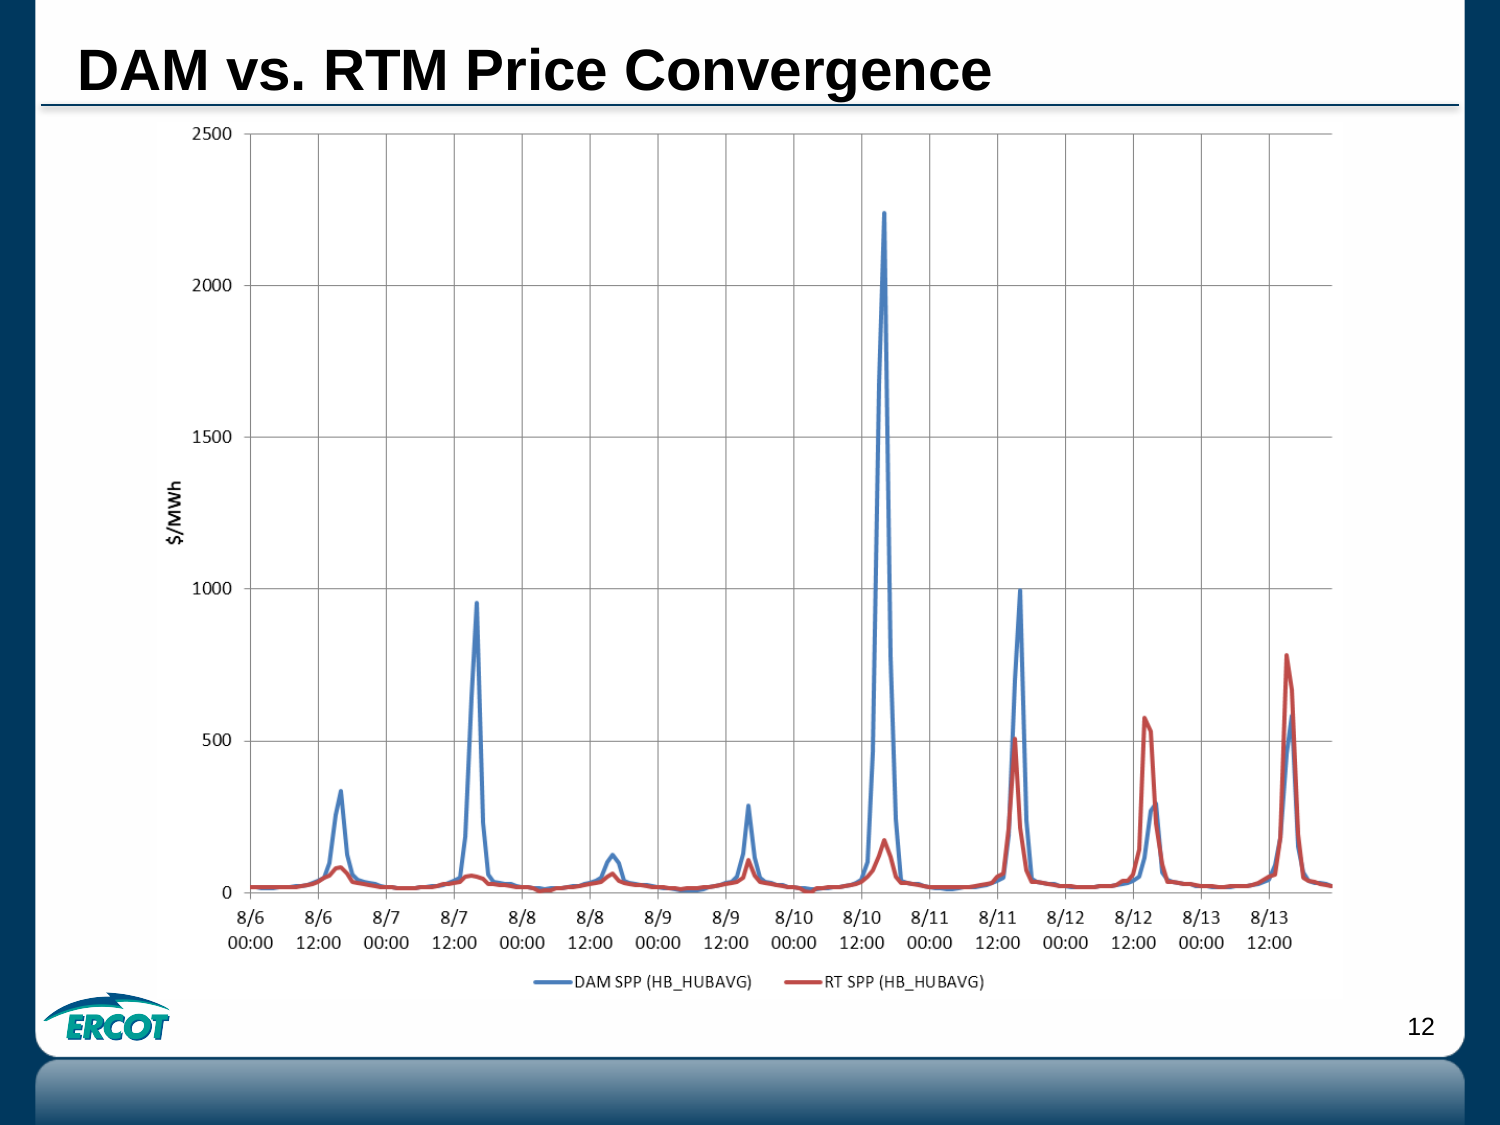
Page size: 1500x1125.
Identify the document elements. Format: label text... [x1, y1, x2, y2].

title DAM vs. RTM Price Convergence [62, 29, 1450, 106]
picture [35, 0, 1465, 1125]
